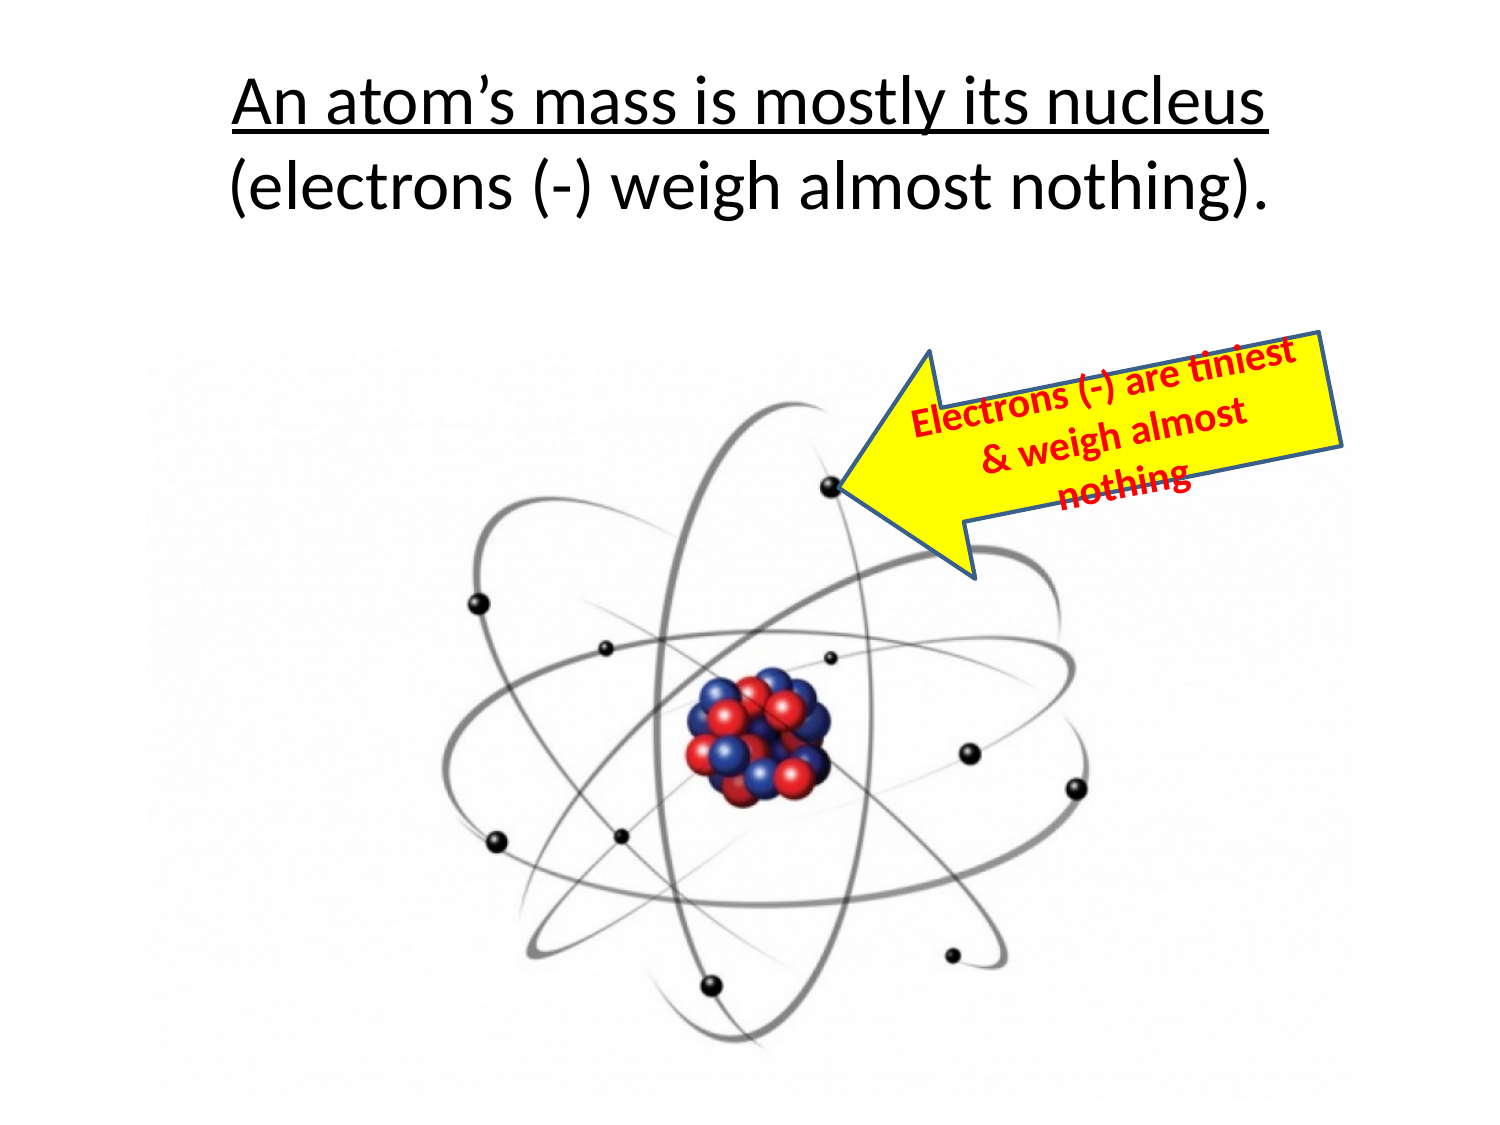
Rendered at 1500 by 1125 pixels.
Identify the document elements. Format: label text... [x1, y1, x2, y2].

picture [146, 349, 1354, 1100]
text_box Electrons (-) are tiniest & weigh almost nothing [1228, 329, 1325, 348]
title An atom’s mass is mostly its nucleus (electrons (-) weigh almost nothing). [75, 45, 1425, 233]
